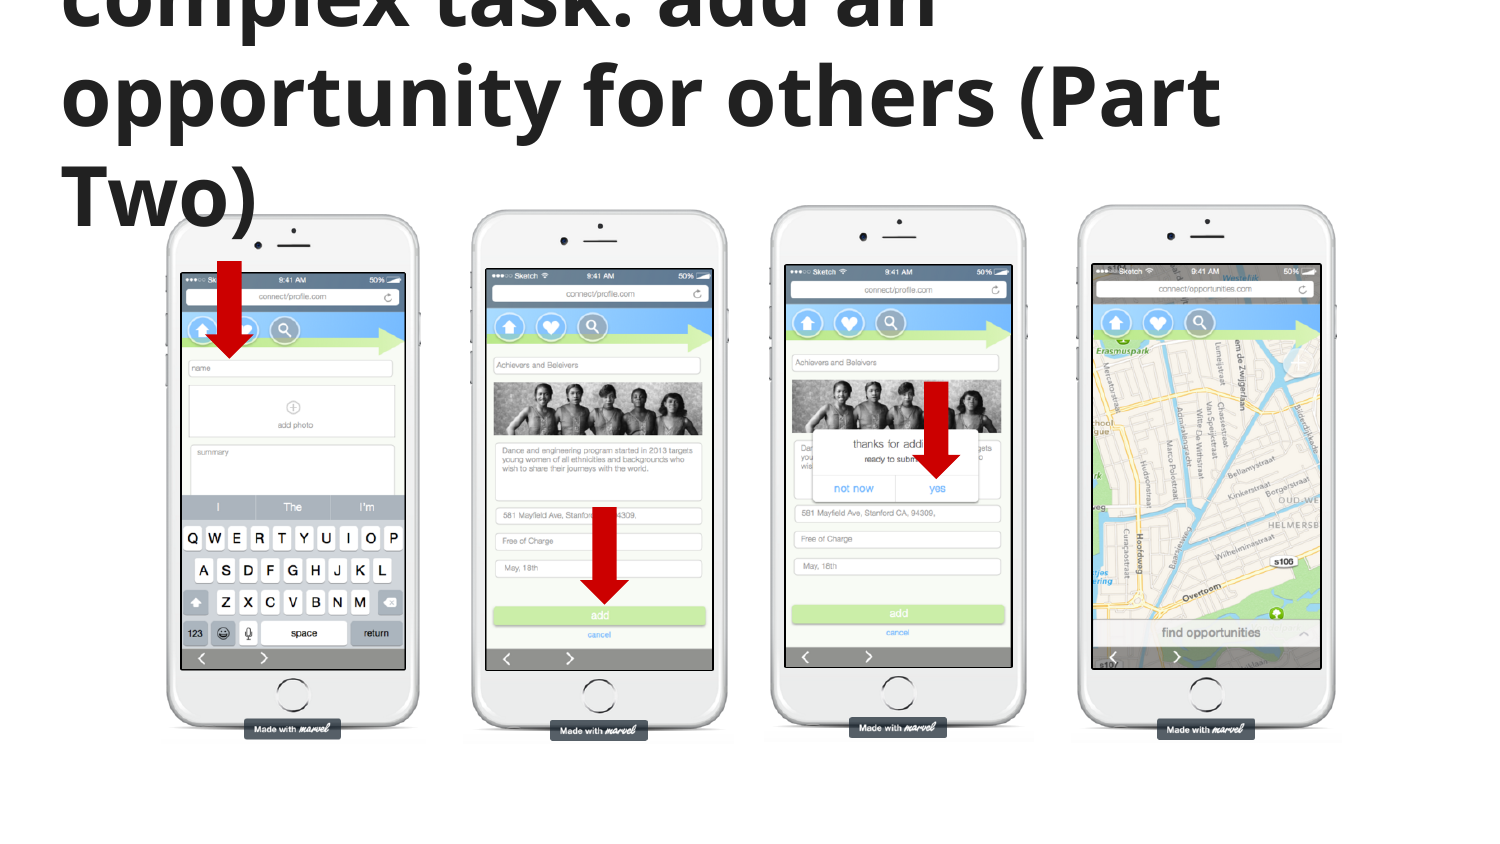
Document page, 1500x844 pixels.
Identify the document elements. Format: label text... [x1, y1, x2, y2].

text_box complex task: add an opportunity for others (Part Two) [45, 34, 1344, 151]
picture [1070, 200, 1342, 743]
picture [161, 209, 427, 744]
picture [763, 200, 1034, 742]
picture [463, 205, 734, 744]
